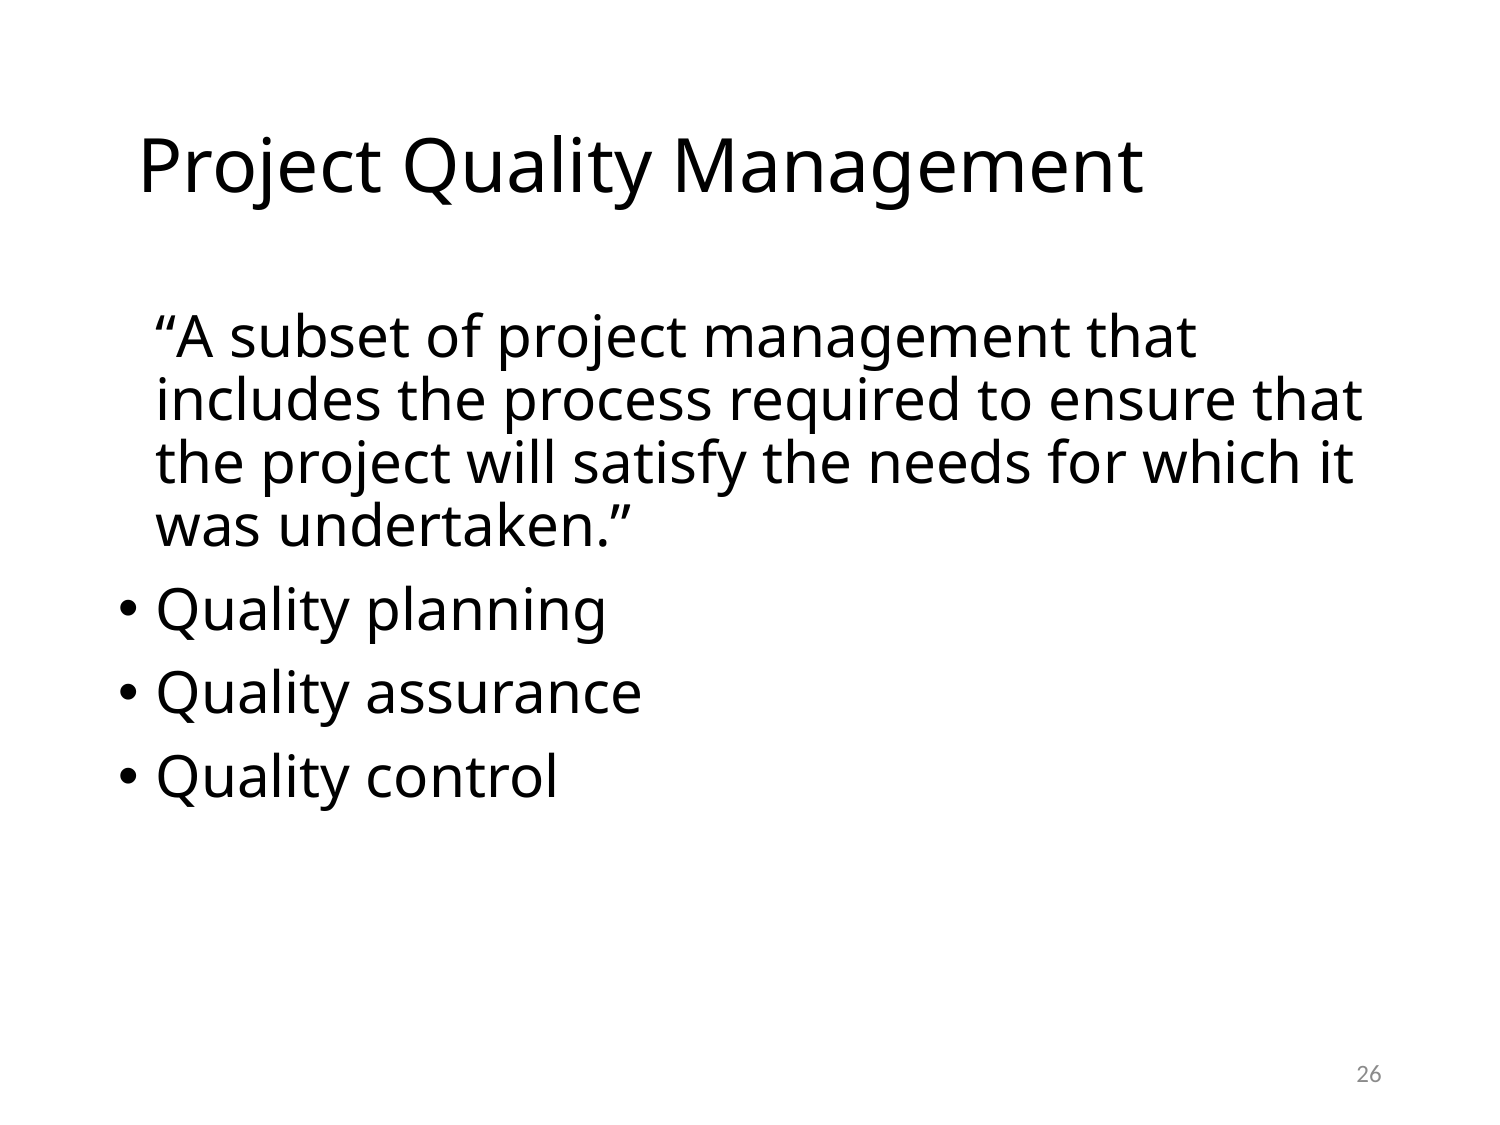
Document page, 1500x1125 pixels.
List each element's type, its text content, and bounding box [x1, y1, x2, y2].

title Project Quality Management [103, 59, 1397, 278]
slide_number 26 [1059, 1042, 1397, 1103]
list “A subset of project management that includes the process required to ensure that the project will satisfy the needs for which it was undertaken.” Quality planning Quality assurance Quality control [103, 299, 1397, 1014]
